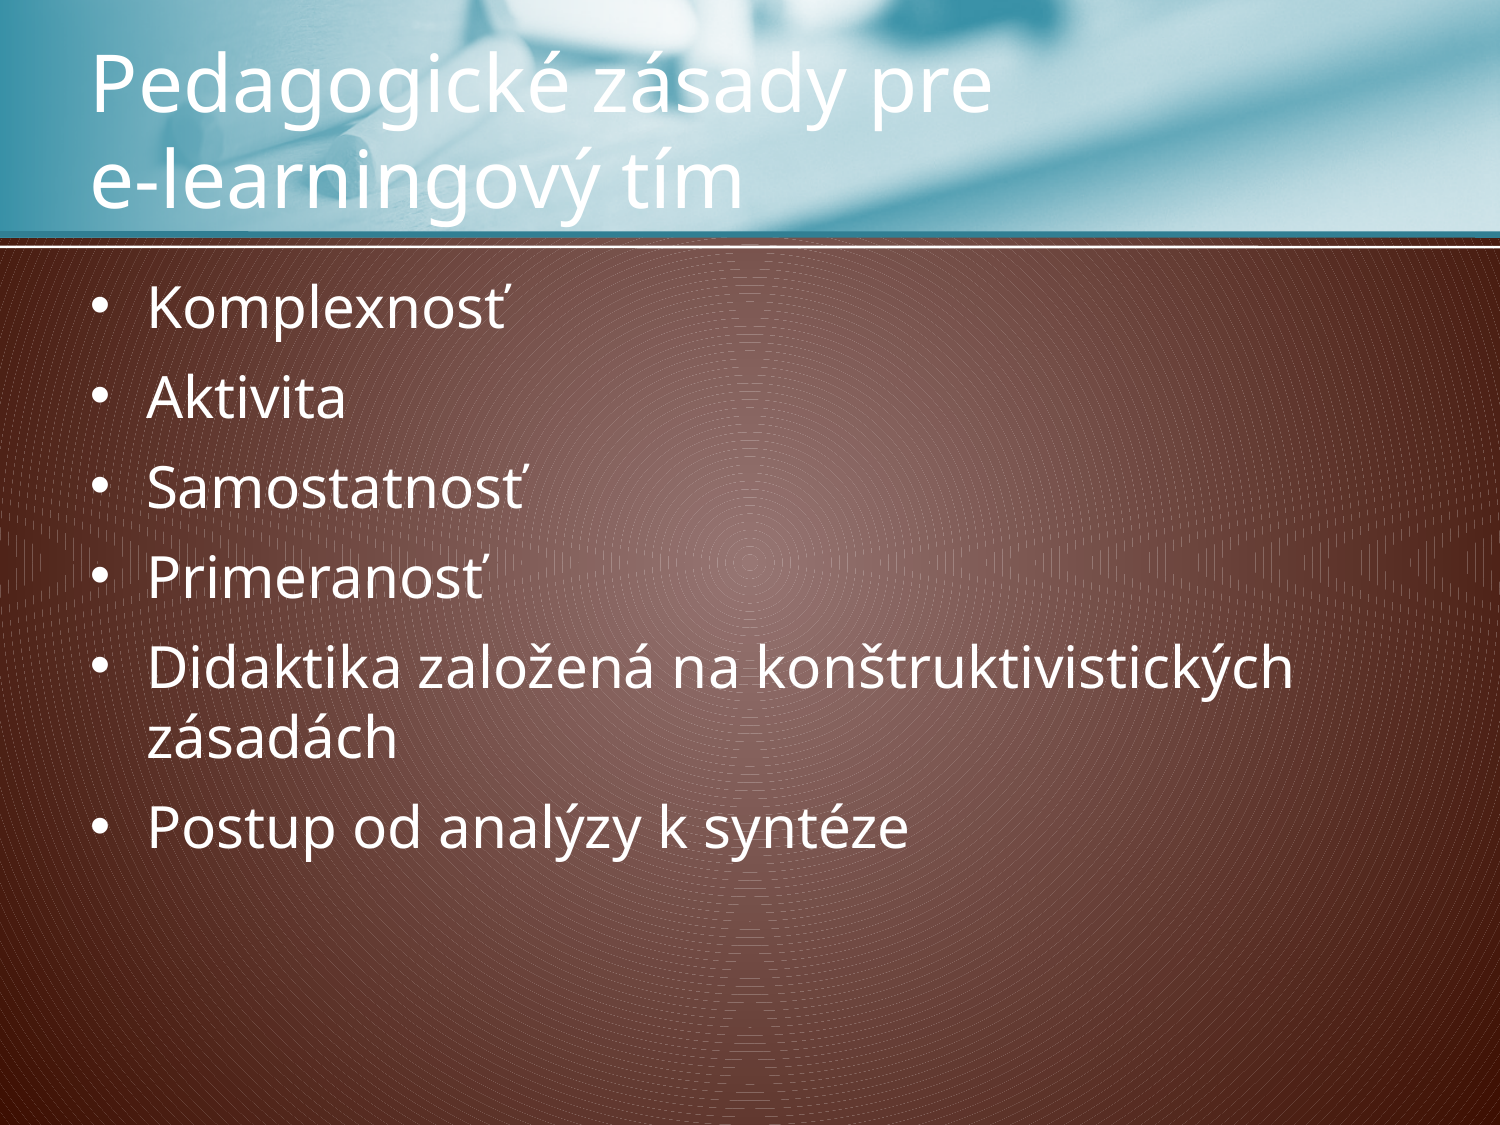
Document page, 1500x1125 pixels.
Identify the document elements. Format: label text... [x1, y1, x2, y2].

title Pedagogické zásady pre e-learningový tím [75, 24, 1425, 233]
list Komplexnosť Aktivita Samostatnosť Primeranosť Didaktika založená na konštruktivistických zásadách Postup od analýzy k syntéze [75, 262, 1425, 1005]
